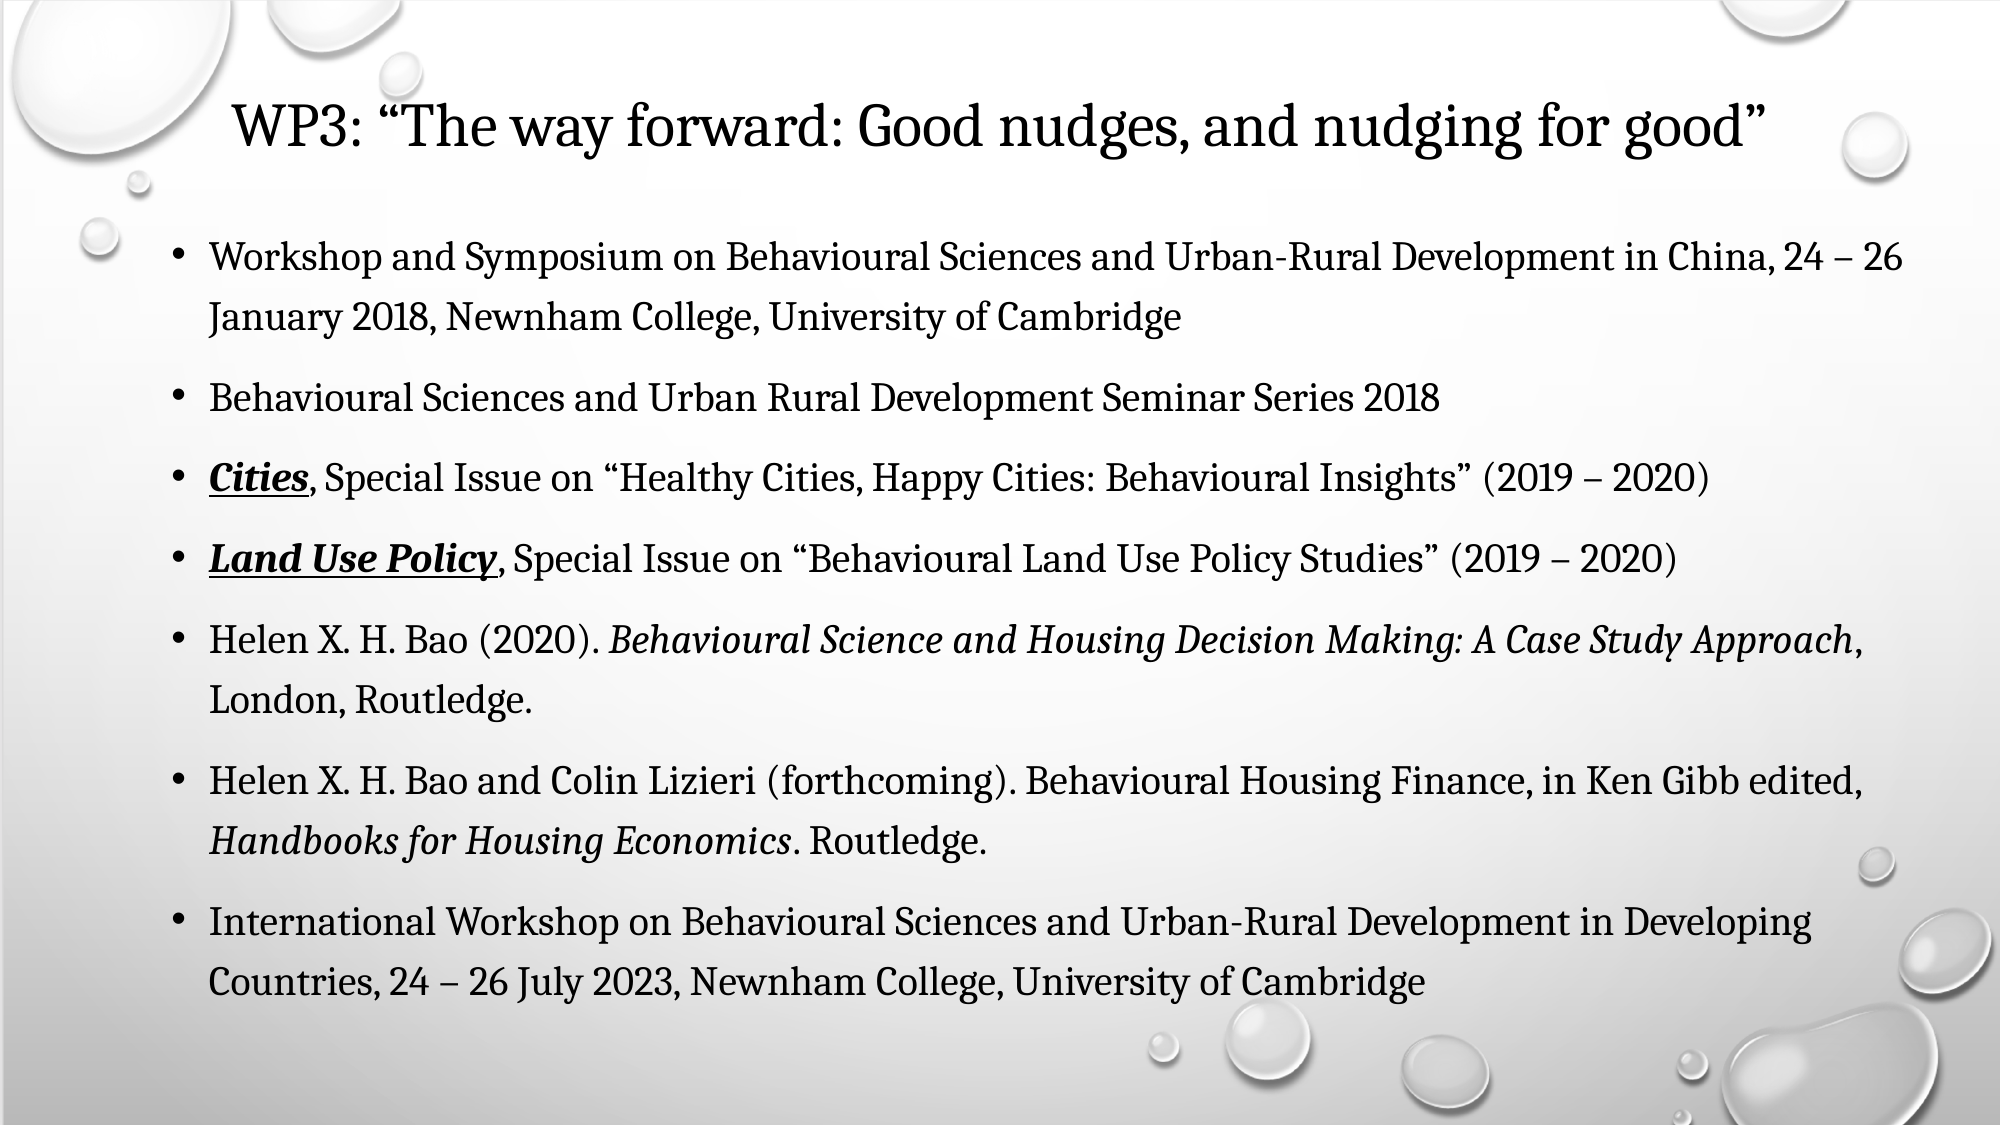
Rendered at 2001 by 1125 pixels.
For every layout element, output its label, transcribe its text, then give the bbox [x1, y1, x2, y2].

title WP3: “The way forward: Good nudges, and nudging for good” [97, 62, 1903, 191]
list Workshop and Symposium on Behavioural Sciences and Urban-Rural Development in China, 24 – 26 January 2018, Newnham College, University of Cambridge Behavioural Sciences and Urban Rural Development Seminar Series 2018 Cities, Special Issue on “Healthy Cities, Happy Cities: Behavioural Insights” (2019 – 2020) Land Use Policy, Special Issue on “Behavioural Land Use Policy Studies” (2019 – 2020) Helen X. H. Bao (2020). Behavioural Science and Housing Decision Making: A Case Study Approach, London, Routledge. Helen X. H. Bao and Colin Lizieri (forthcoming). Behavioural Housing Finance, in Ken Gibb edited, Handbooks for Housing Economics. Routledge. International Workshop on Behavioural Sciences and Urban-Rural Development in Developing Countries, 24 – 26 July 2023, Newnham College, University of Cambridge [156, 210, 1923, 969]
picture [0, 0, 2000, 1125]
